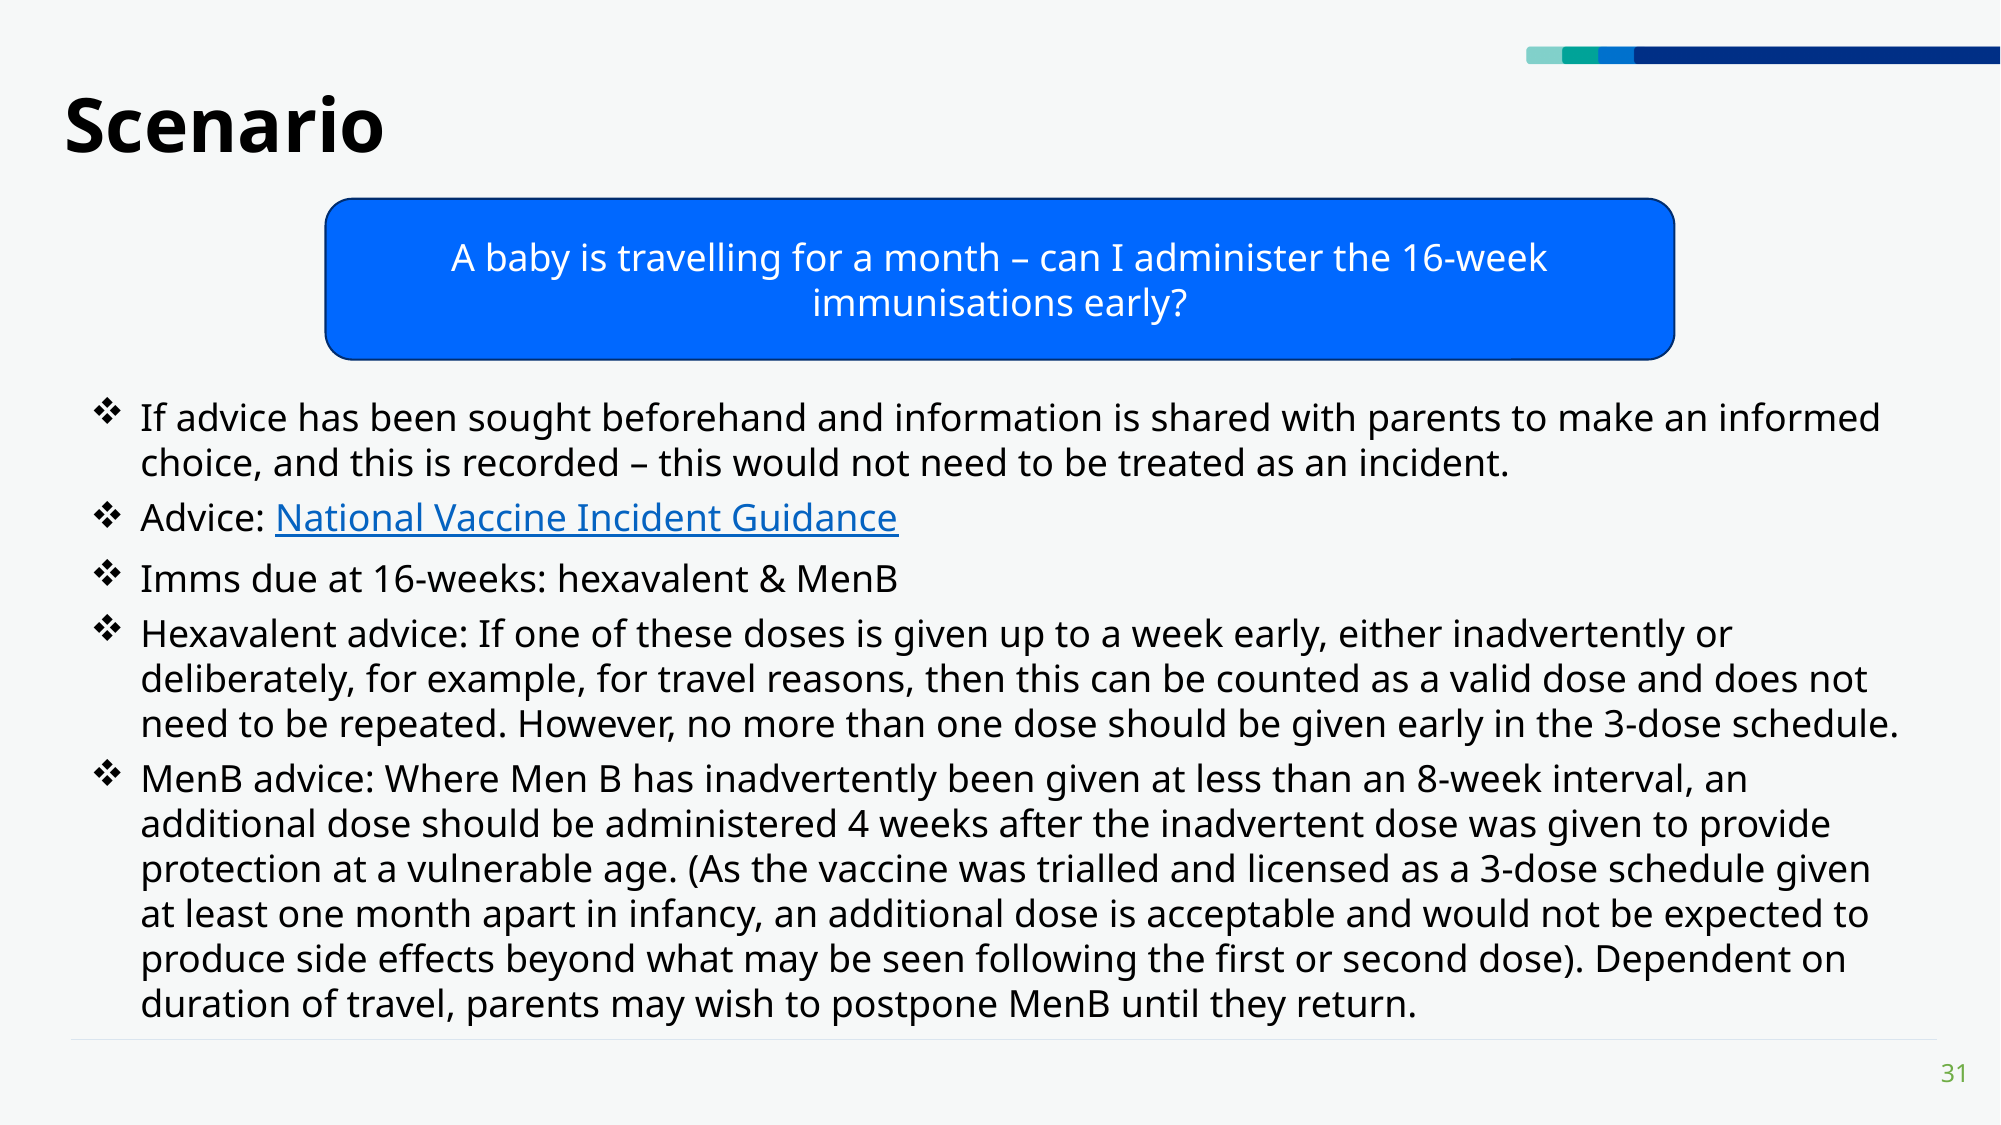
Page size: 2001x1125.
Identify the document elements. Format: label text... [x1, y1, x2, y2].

list If advice has been sought beforehand and information is shared with parents to make an informed choice, and this is recorded – this would not need to be treated as an incident. Advice: National Vaccine Incident Guidance Imms due at 16-weeks: hexavalent & MenB Hexavalent advice: If one of these doses is given up to a week early, either inadvertently or deliberately, for example, for travel reasons, then this can be counted as a valid dose and does not need to be repeated. However, no more than one dose should be given early in the 3-dose schedule. MenB advice: Where Men B has inadvertently been given at less than an 8-week interval, an additional dose should be administered 4 weeks after the inadvertent dose was given to provide protection at a vulnerable age. (As the vaccine was trialled and licensed as a 3-dose schedule given at least one month apart in infancy, an additional dose is acceptable and would not be expected to produce side effects beyond what may be seen following the first or second dose). Dependent on duration of travel, parents may wish to postpone MenB until they return. [90, 393, 1910, 1037]
picture [1513, 41, 2001, 71]
text_box A baby is travelling for a month – can I administer the 16-week immunisations early? [324, 197, 1676, 361]
title Scenario [64, 56, 1936, 199]
